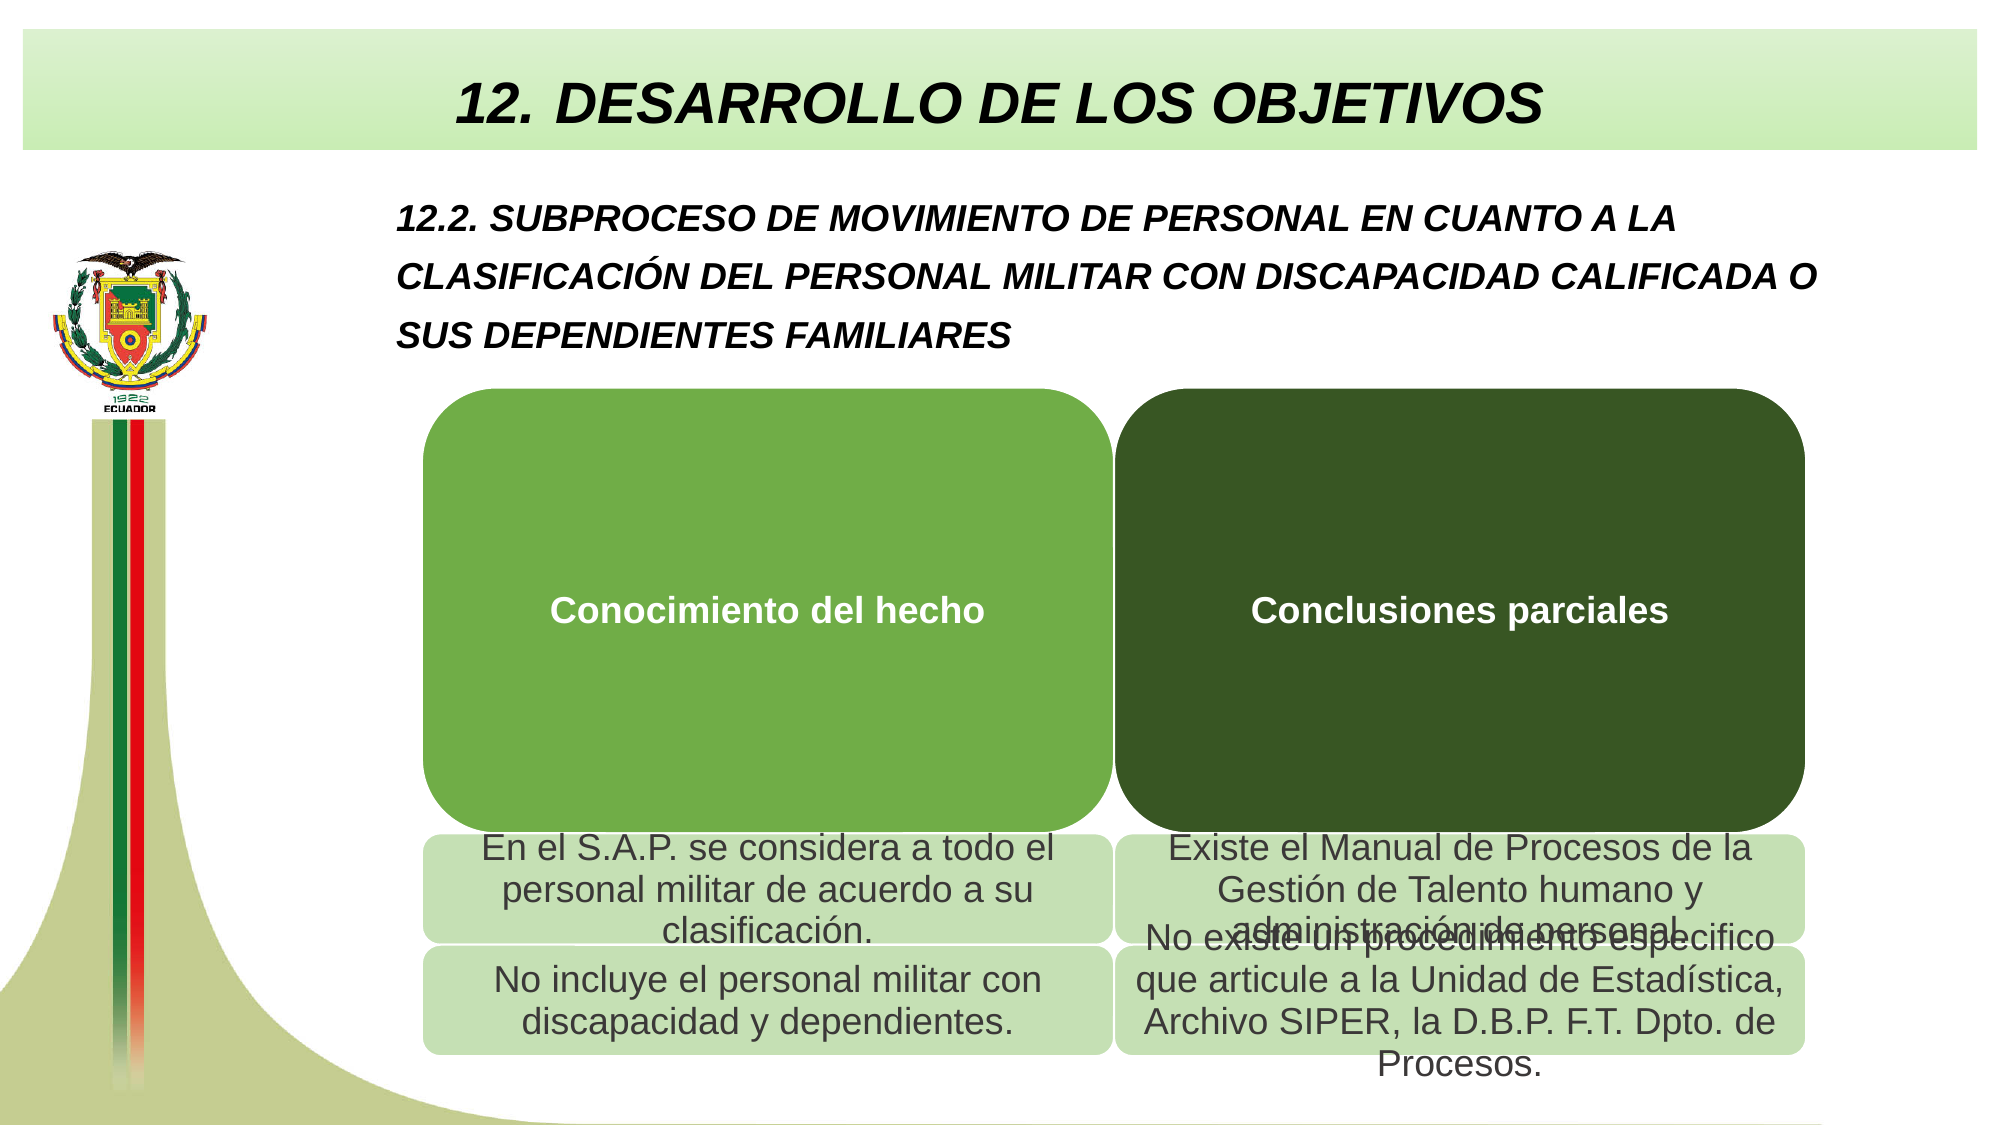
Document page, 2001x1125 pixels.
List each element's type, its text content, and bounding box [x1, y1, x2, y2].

text_box 12.2. SUBPROCESO DE MOVIMIENTO DE PERSONAL EN CUANTO A LA CLASIFICACIÓN DEL PERSONAL MILITAR CON DISCAPACIDAD CALIFICADA O SUS DEPENDIENTES FAMILIARES [381, 172, 1897, 364]
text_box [421, 387, 1807, 1057]
picture [0, 0, 2001, 1125]
text_box DESARROLLO DE LOS OBJETIVOS [22, 29, 1978, 151]
